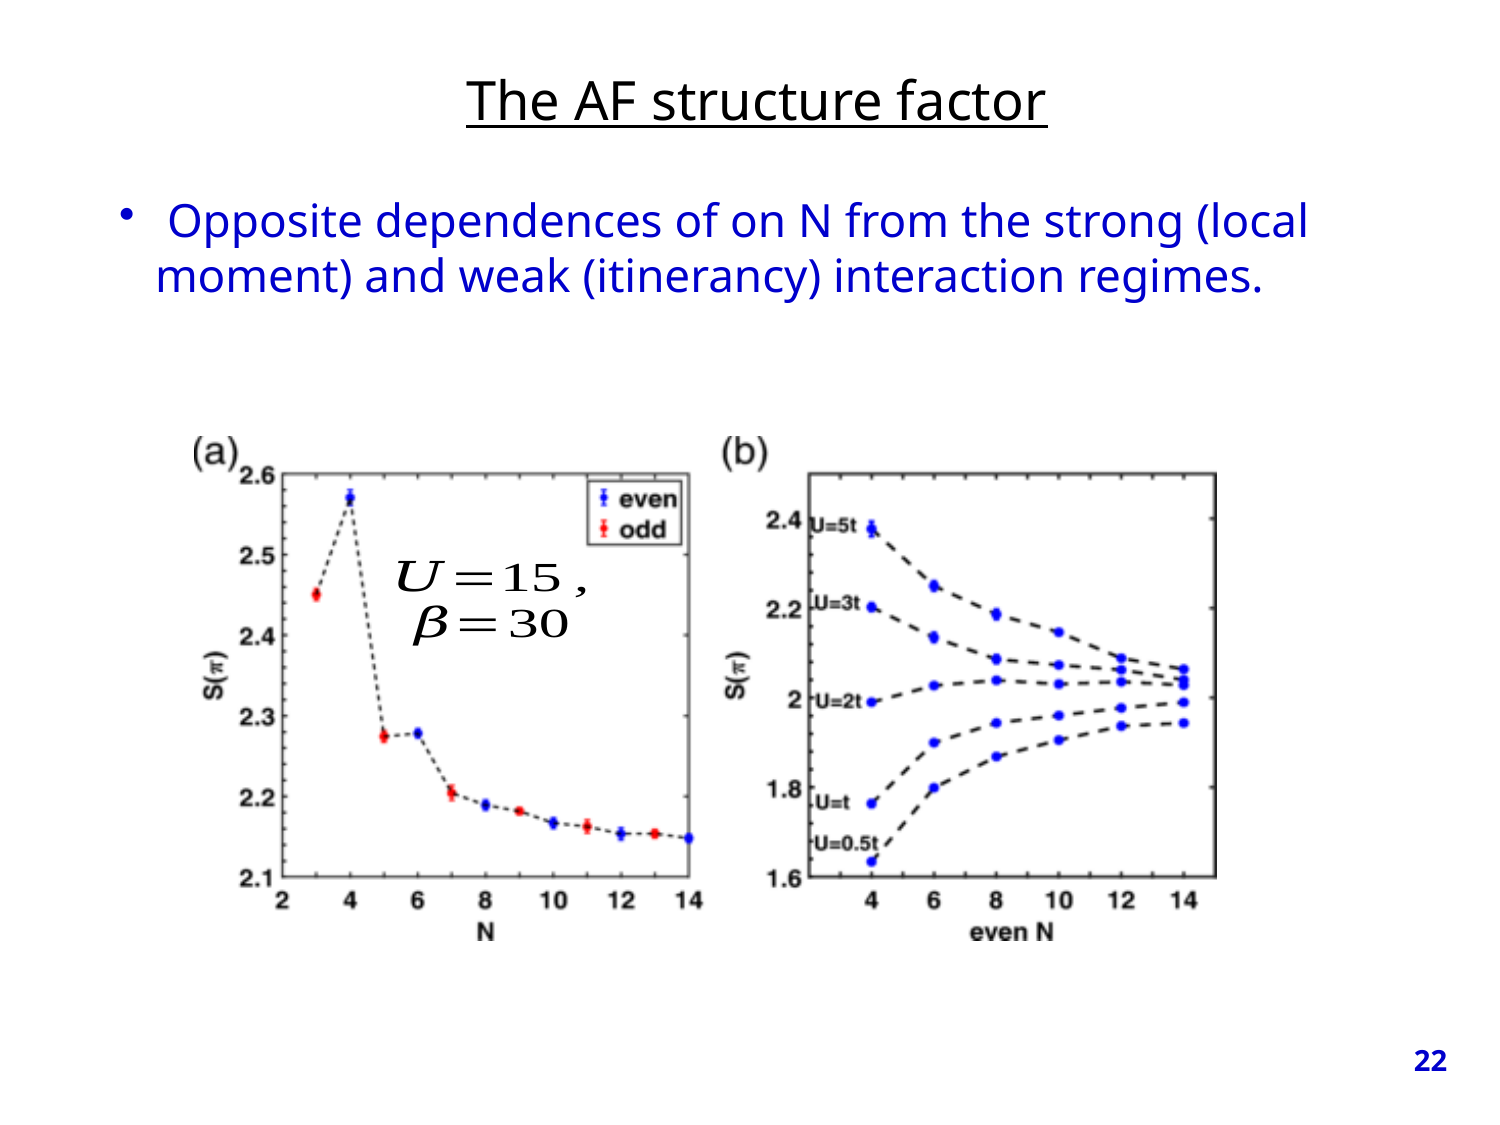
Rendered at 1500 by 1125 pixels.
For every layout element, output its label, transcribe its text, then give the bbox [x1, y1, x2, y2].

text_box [194, 436, 1217, 941]
slide_number 22 [1112, 1034, 1463, 1113]
text_box The AF structure factor [56, 39, 1457, 158]
